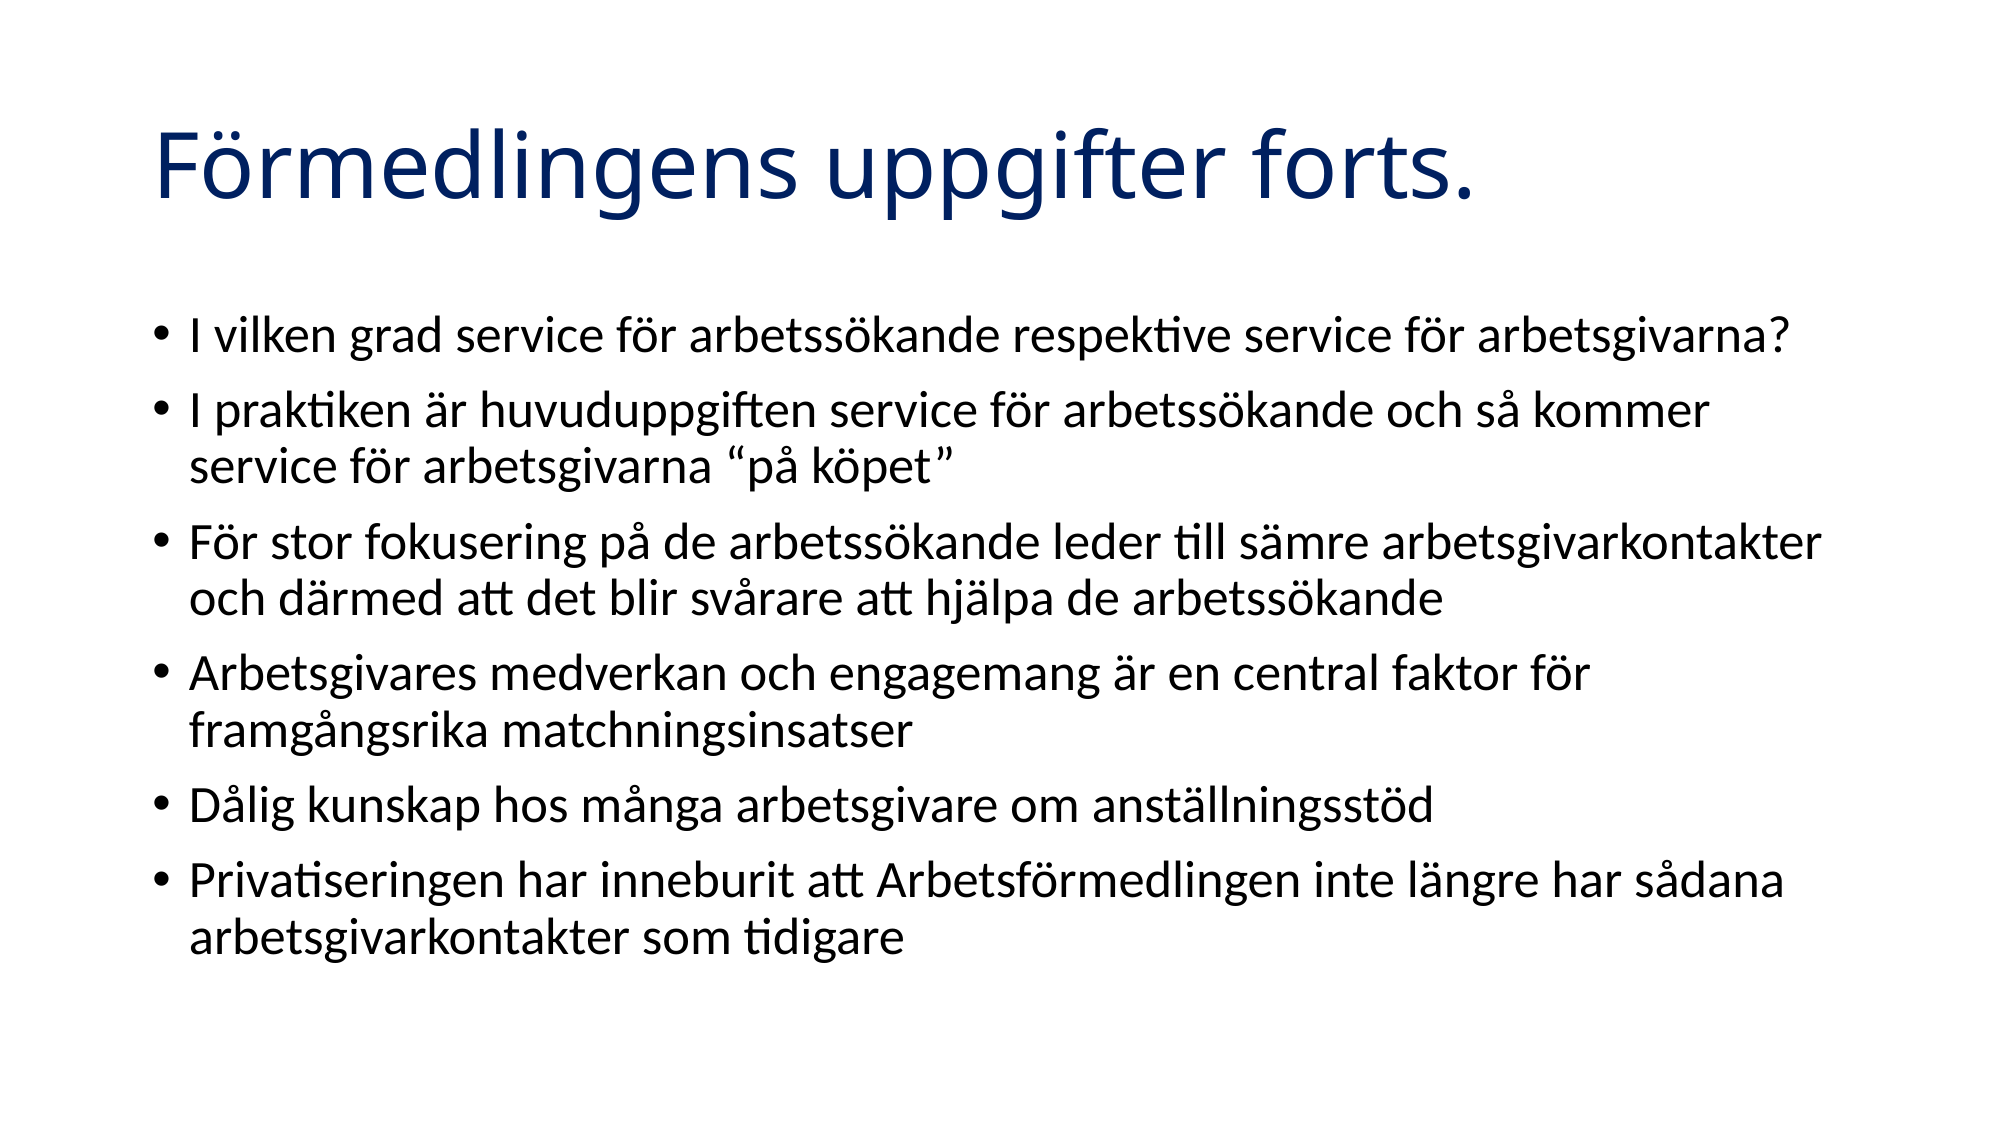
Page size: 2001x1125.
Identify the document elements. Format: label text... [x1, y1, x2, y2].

list I vilken grad service för arbetssökande respektive service för arbetsgivarna? I praktiken är huvuduppgiften service för arbetssökande och så kommer service för arbetsgivarna “på köpet” För stor fokusering på de arbetssökande leder till sämre arbetsgivarkontakter och därmed att det blir svårare att hjälpa de arbetssökande Arbetsgivares medverkan och engagemang är en central faktor för framgångsrika matchningsinsatser Dålig kunskap hos många arbetsgivare om anställningsstöd Privatiseringen har inneburit att Arbetsförmedlingen inte längre har sådana arbetsgivarkontakter som tidigare [137, 299, 1863, 1014]
title Förmedlingens uppgifter forts. [137, 59, 1863, 278]
